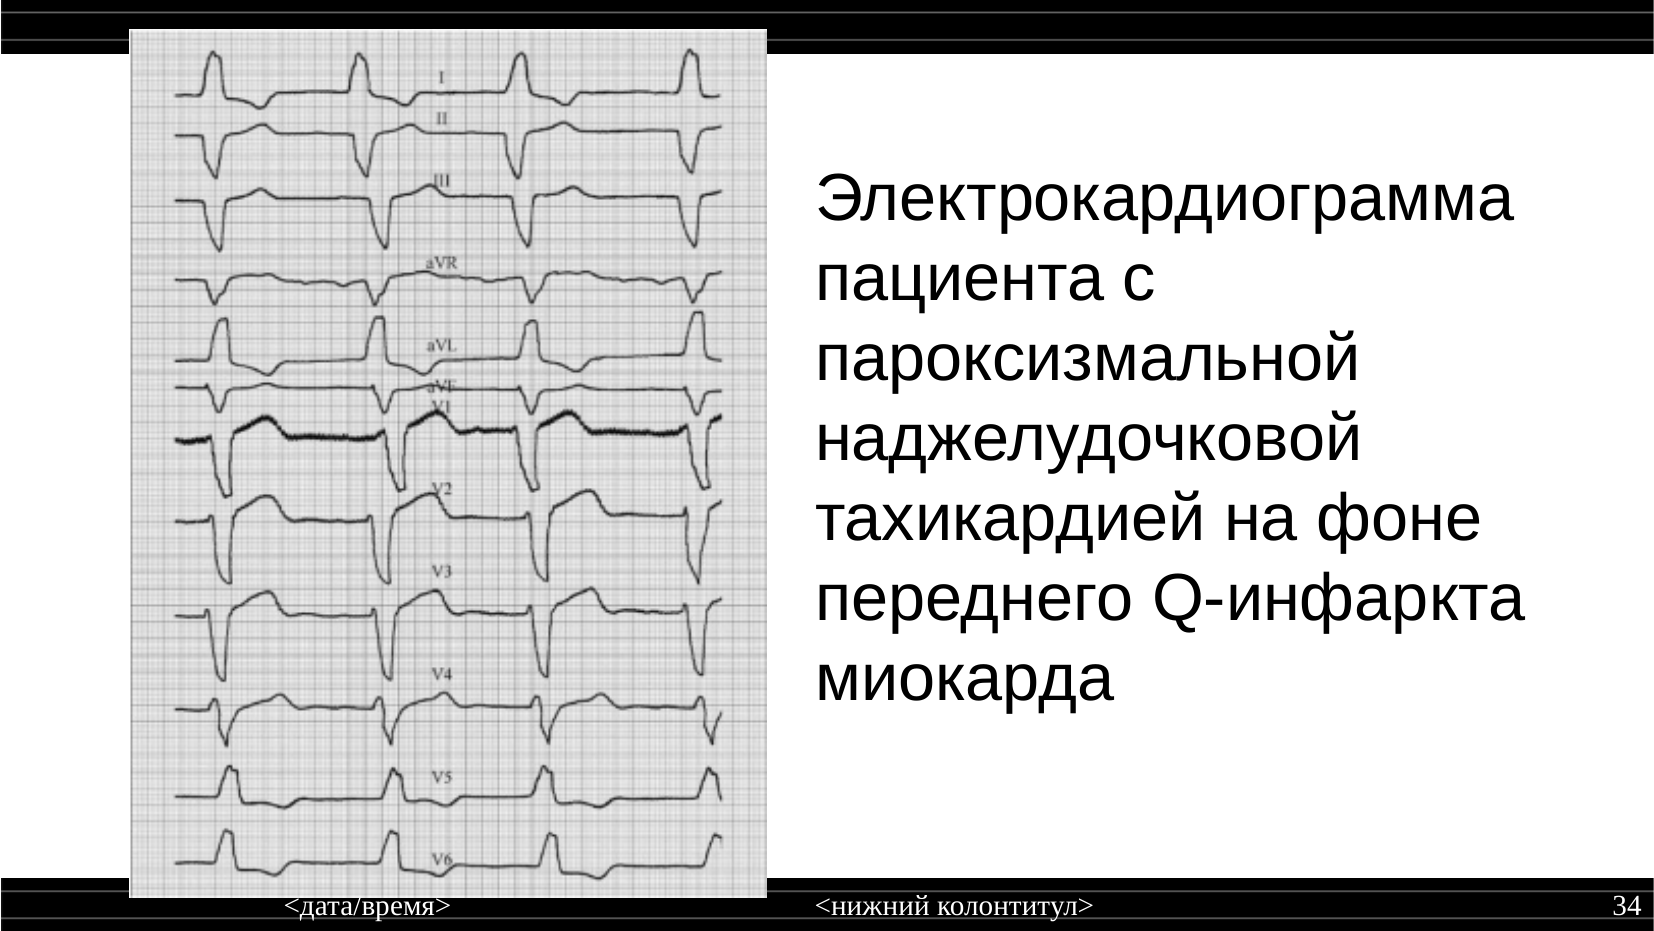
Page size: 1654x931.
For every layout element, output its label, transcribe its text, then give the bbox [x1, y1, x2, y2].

picture [1, 0, 1654, 931]
text_box Электрокардиограмма пациента с пароксизмальной наджелудочковой тахикардией на фоне переднего Q-инфаркта миокарда [815, 153, 1571, 828]
